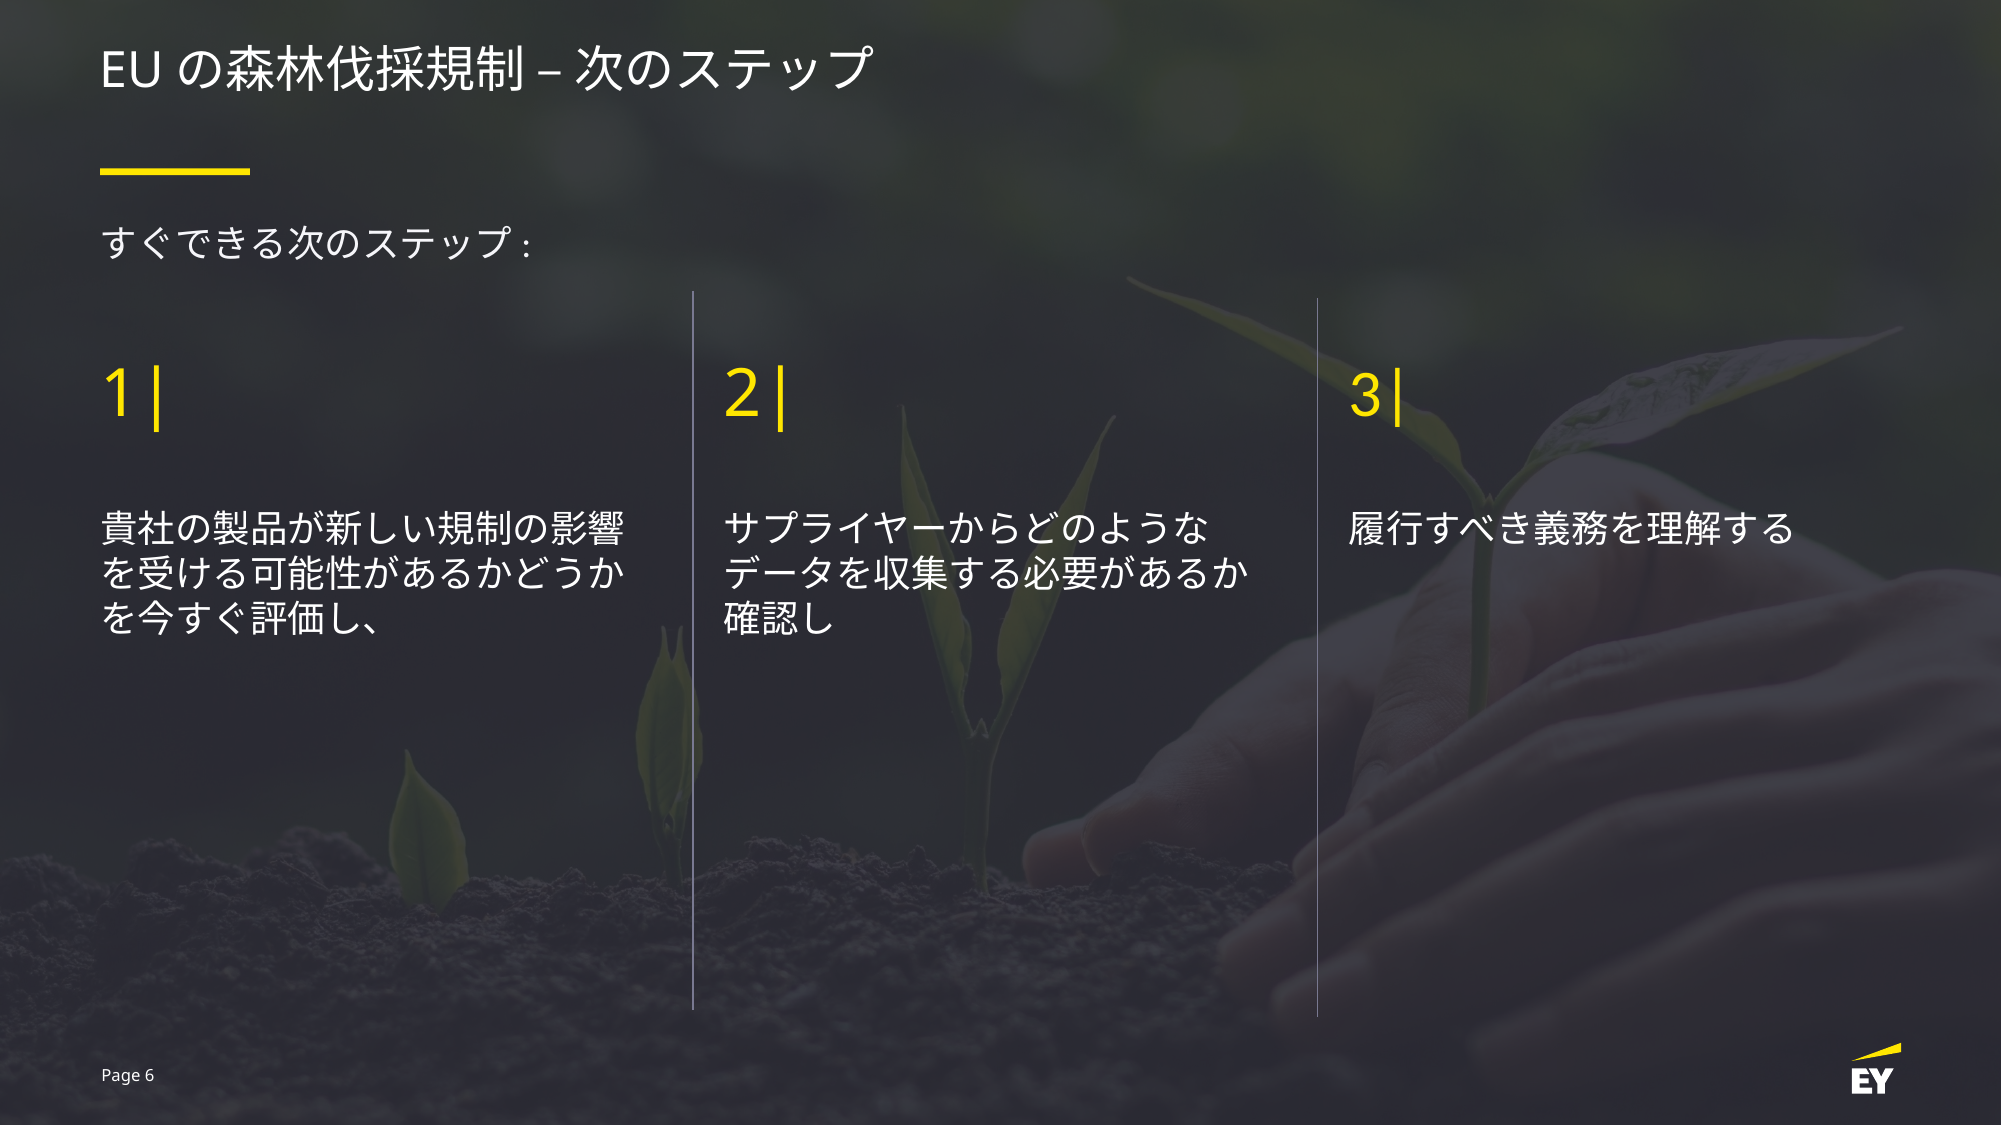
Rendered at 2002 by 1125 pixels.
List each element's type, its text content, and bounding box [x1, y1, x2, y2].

title EUの森林伐採規制 – 次のステップ [99, 46, 1901, 144]
text_box 2| サプライヤーからどのようなデータを収集する必要があるか確認し [723, 350, 1285, 1064]
text_box 3| 履行すべき義務を理解する [1349, 350, 1911, 1064]
text_box 1| 貴社の製品が新しい規制の影響を受ける可能性があるかどうかを今すぐ評価し、 [100, 349, 662, 1063]
text_box すぐできる次のステップ: [99, 220, 1902, 934]
